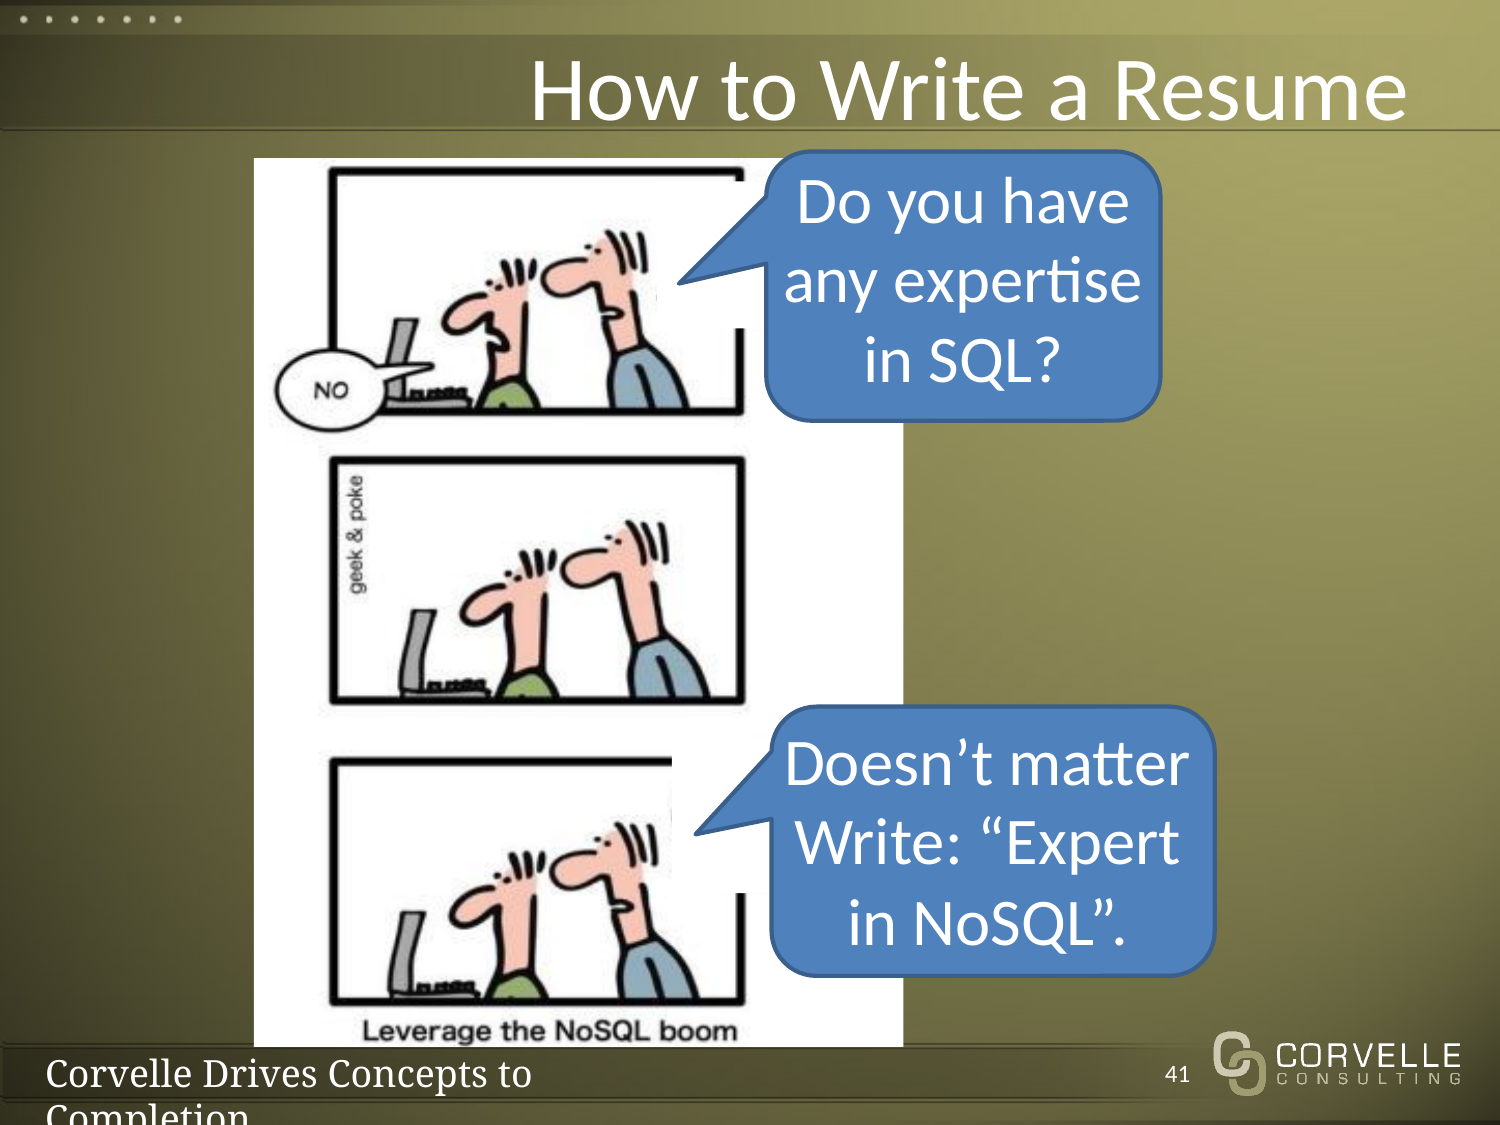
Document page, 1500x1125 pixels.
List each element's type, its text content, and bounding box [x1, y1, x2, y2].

title How to Write a Resume [75, 45, 1425, 233]
picture [211, 1114, 221, 1125]
picture [234, 1114, 243, 1125]
picture [97, 1114, 105, 1125]
text_box [1159, 178, 1163, 394]
picture [133, 1114, 142, 1125]
picture [73, 1114, 83, 1125]
text_box [908, 966, 1202, 978]
picture [0, 0, 1500, 1125]
picture [109, 1114, 117, 1125]
text_box [908, 404, 1154, 423]
text_box [1207, 722, 1217, 960]
text_box Doesn’t matter Write: “Expert in NoSQL”. [908, 711, 1207, 966]
picture [165, 1114, 173, 1120]
text_box Do you have any expertise in SQL? [768, 148, 1159, 404]
text_box [908, 704, 1194, 711]
slide_number 41 [1149, 1042, 1500, 1103]
